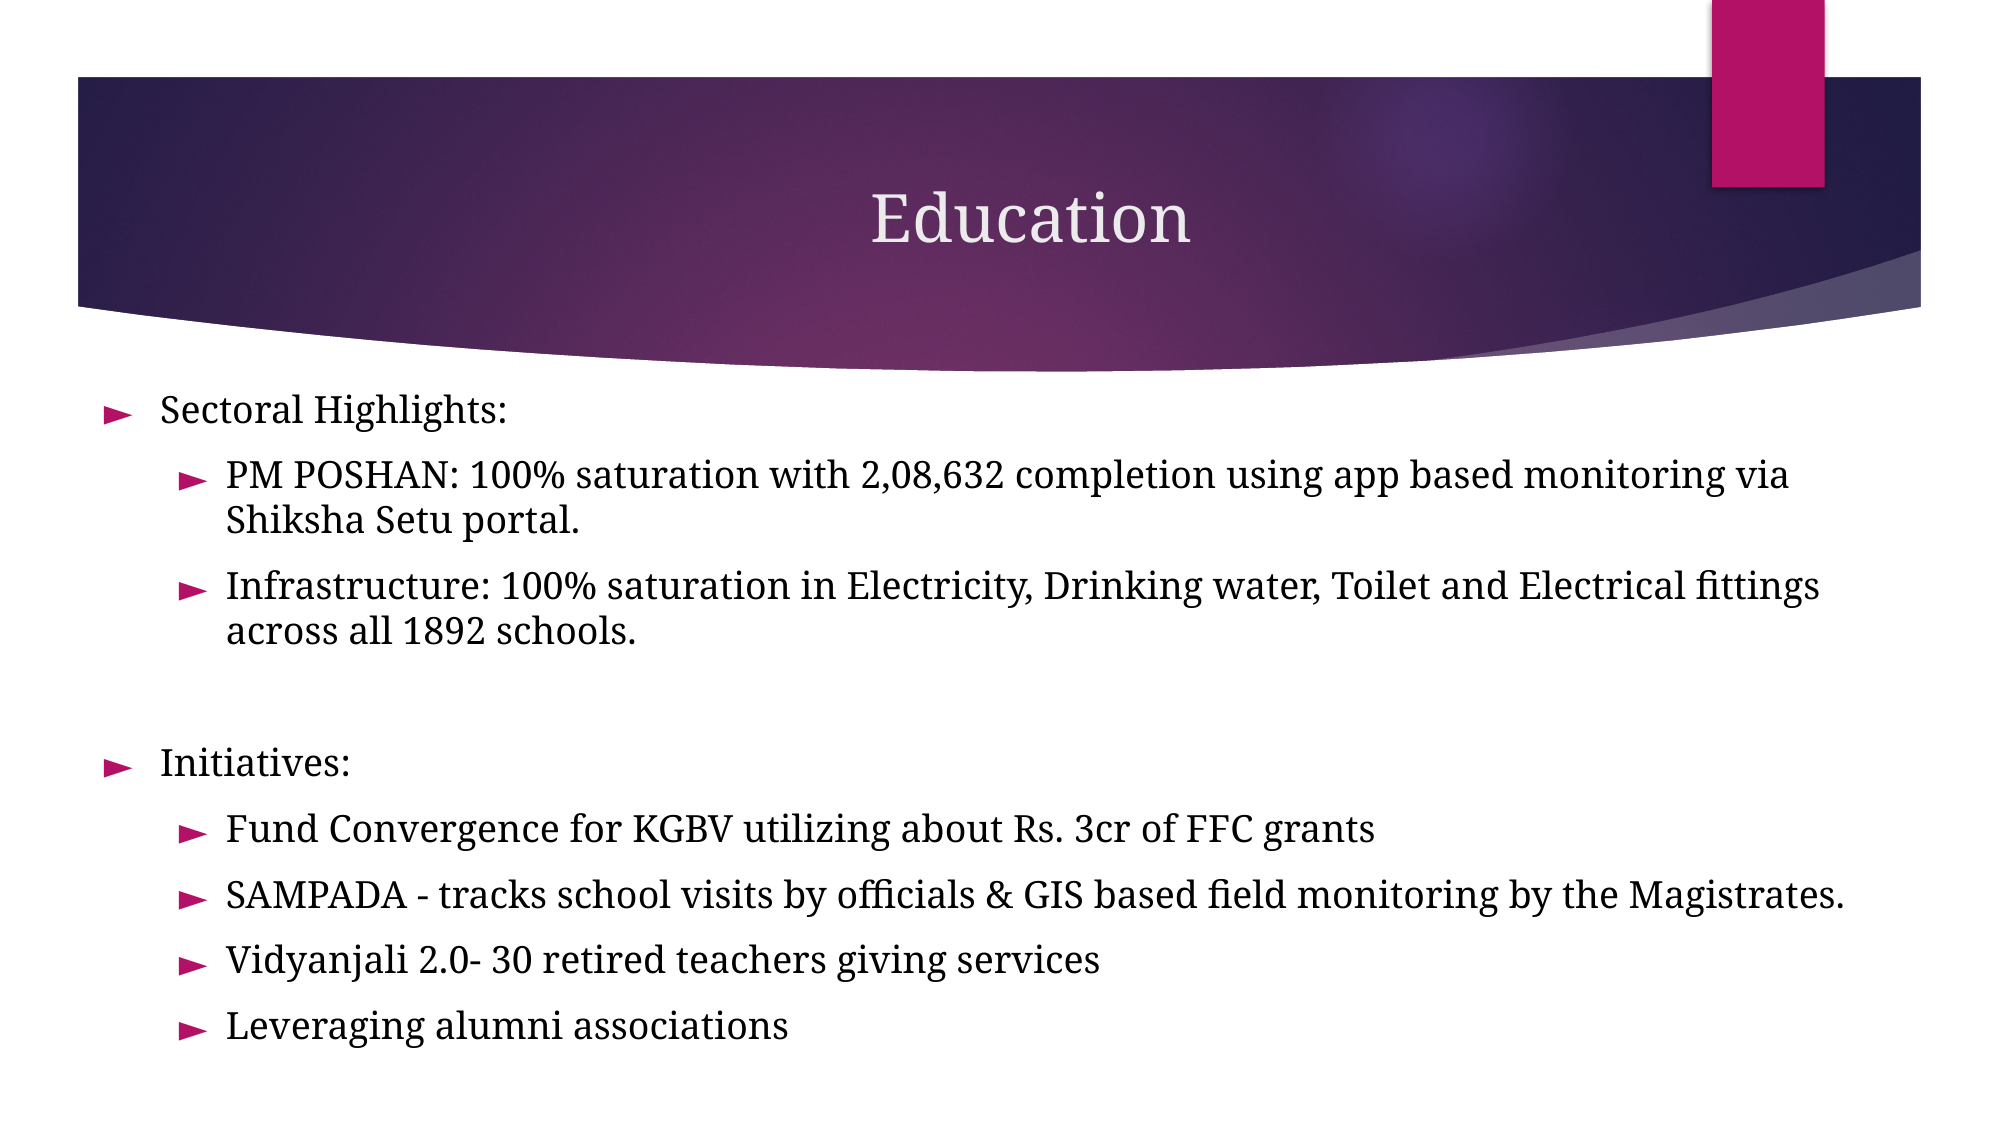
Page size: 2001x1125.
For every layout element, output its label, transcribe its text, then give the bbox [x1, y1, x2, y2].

picture [79, 78, 1920, 371]
list Sectoral Highlights: PM POSHAN: 100% saturation with 2,08,632 completion using app based monitoring via Shiksha Setu portal. Infrastructure: 100% saturation in Electricity, Drinking water, Toilet and Electrical fittings across all 1892 schools. Initiatives: Fund Convergence for KGBV utilizing about Rs. 3cr of FFC grants SAMPADA - tracks school visits by officials & GIS based field monitoring by the Magistrates. Vidyanjali 2.0- 30 retired teachers giving services Leveraging alumni associations [88, 378, 1916, 1093]
title Education [312, 157, 1750, 274]
